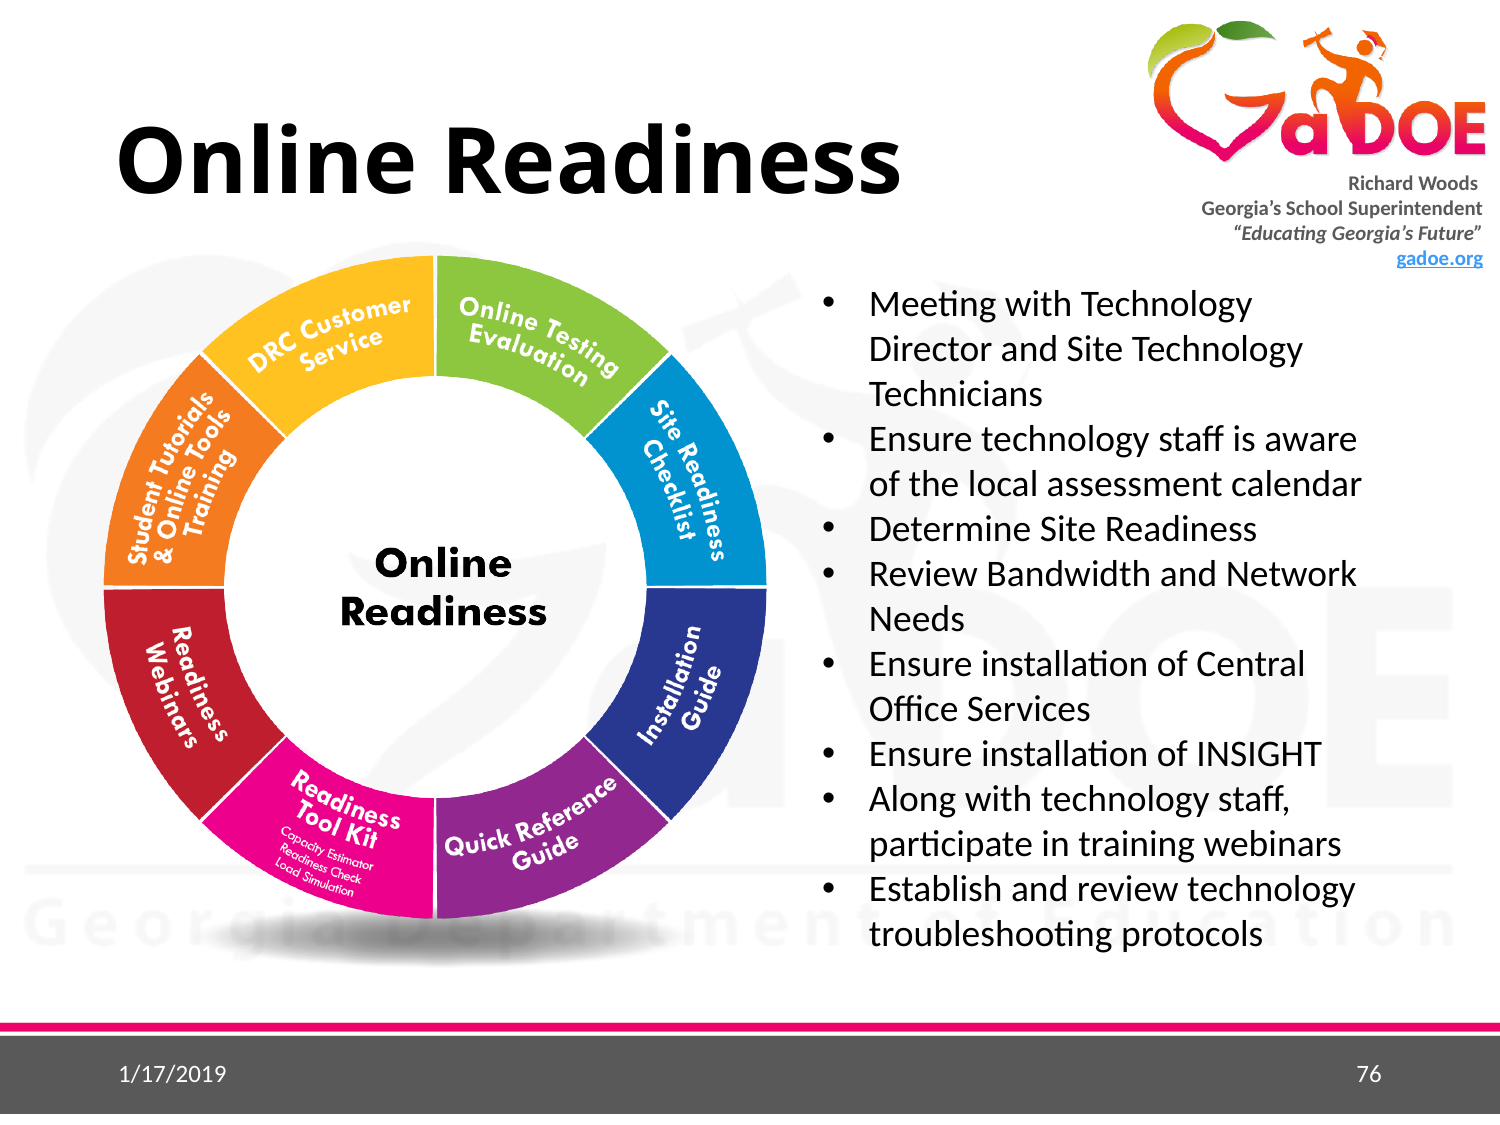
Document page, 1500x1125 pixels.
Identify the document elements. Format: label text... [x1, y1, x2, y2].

title Online Readiness [99, 54, 1136, 273]
picture [1135, 8, 1499, 164]
picture [19, 235, 1473, 980]
text_box Meeting with Technology Director and Site Technology Technicians Ensure technology staff is aware of the local assessment calendar Determine Site Readiness Review Bandwidth and Network Needs Ensure installation of Central Office Services Ensure installation of INSIGHT Along with technology staff, participate in training webinars Establish and review technology troubleshooting protocols [807, 272, 1397, 962]
slide_number 76 [1059, 1042, 1397, 1103]
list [103, 255, 767, 969]
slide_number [103, 1042, 441, 1103]
